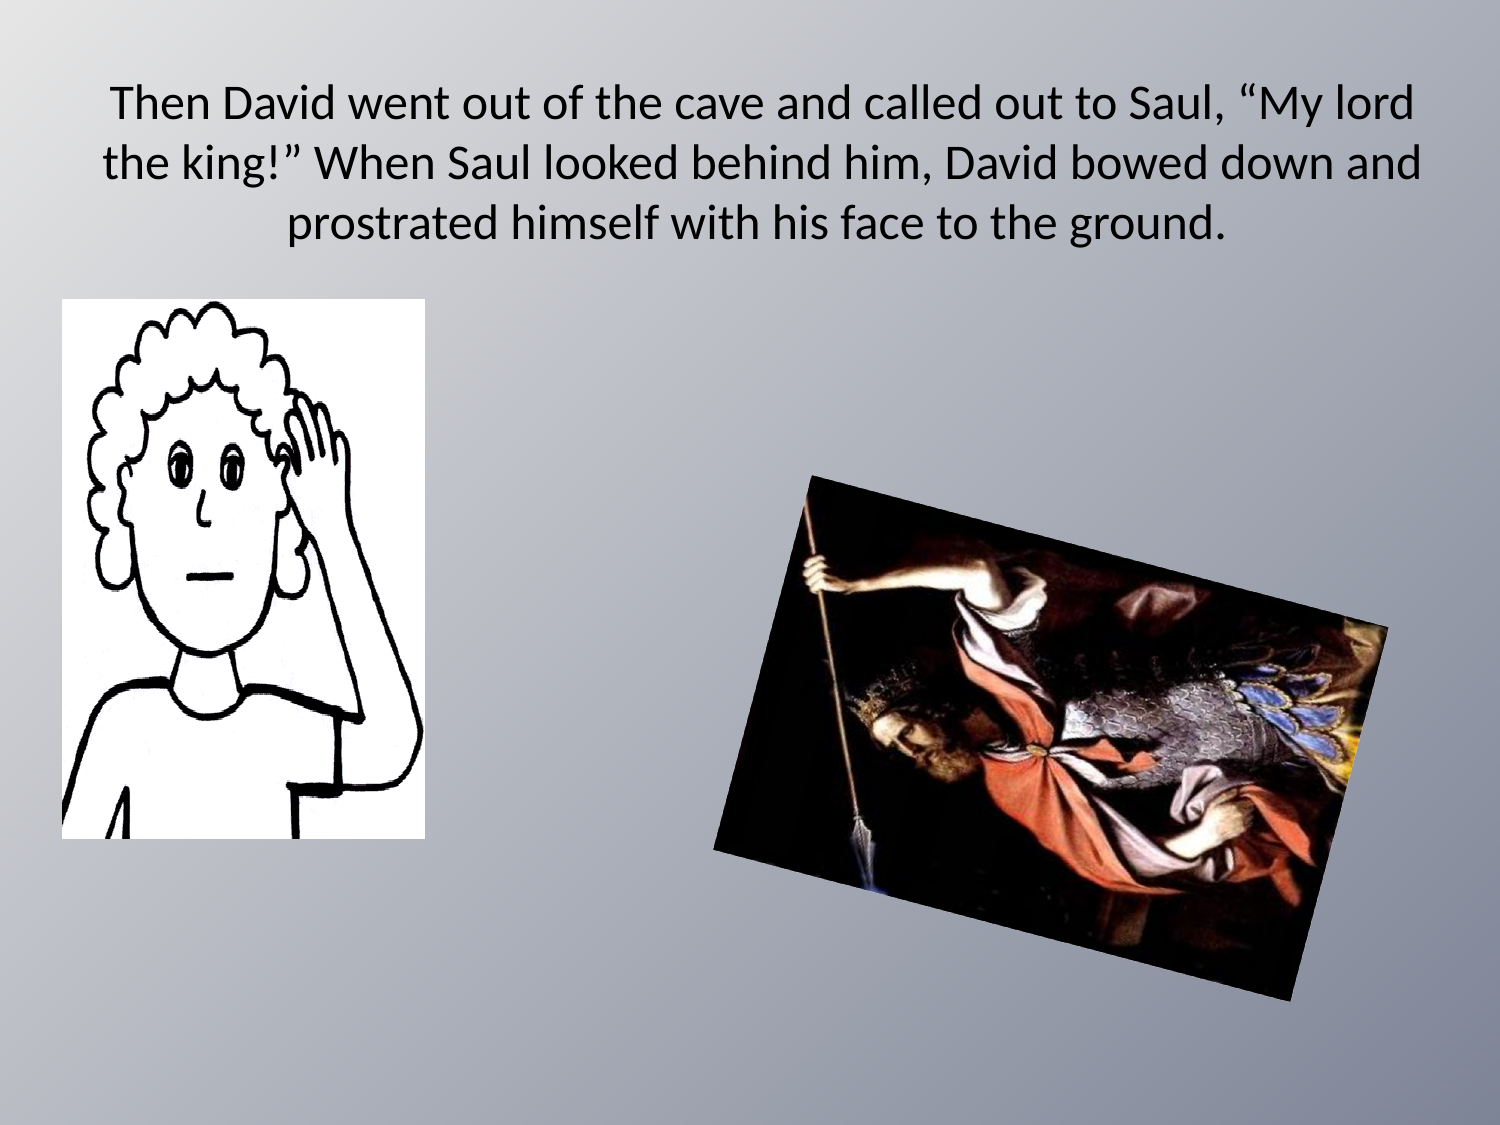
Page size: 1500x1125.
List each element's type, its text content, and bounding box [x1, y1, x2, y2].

picture [714, 439, 1388, 1038]
picture [62, 299, 426, 840]
text_box Then David went out of the cave and called out to Saul, “My lord the king!” When Saul looked behind him, David bowed down and prostrated himself with his face to the ground. [87, 62, 1438, 258]
